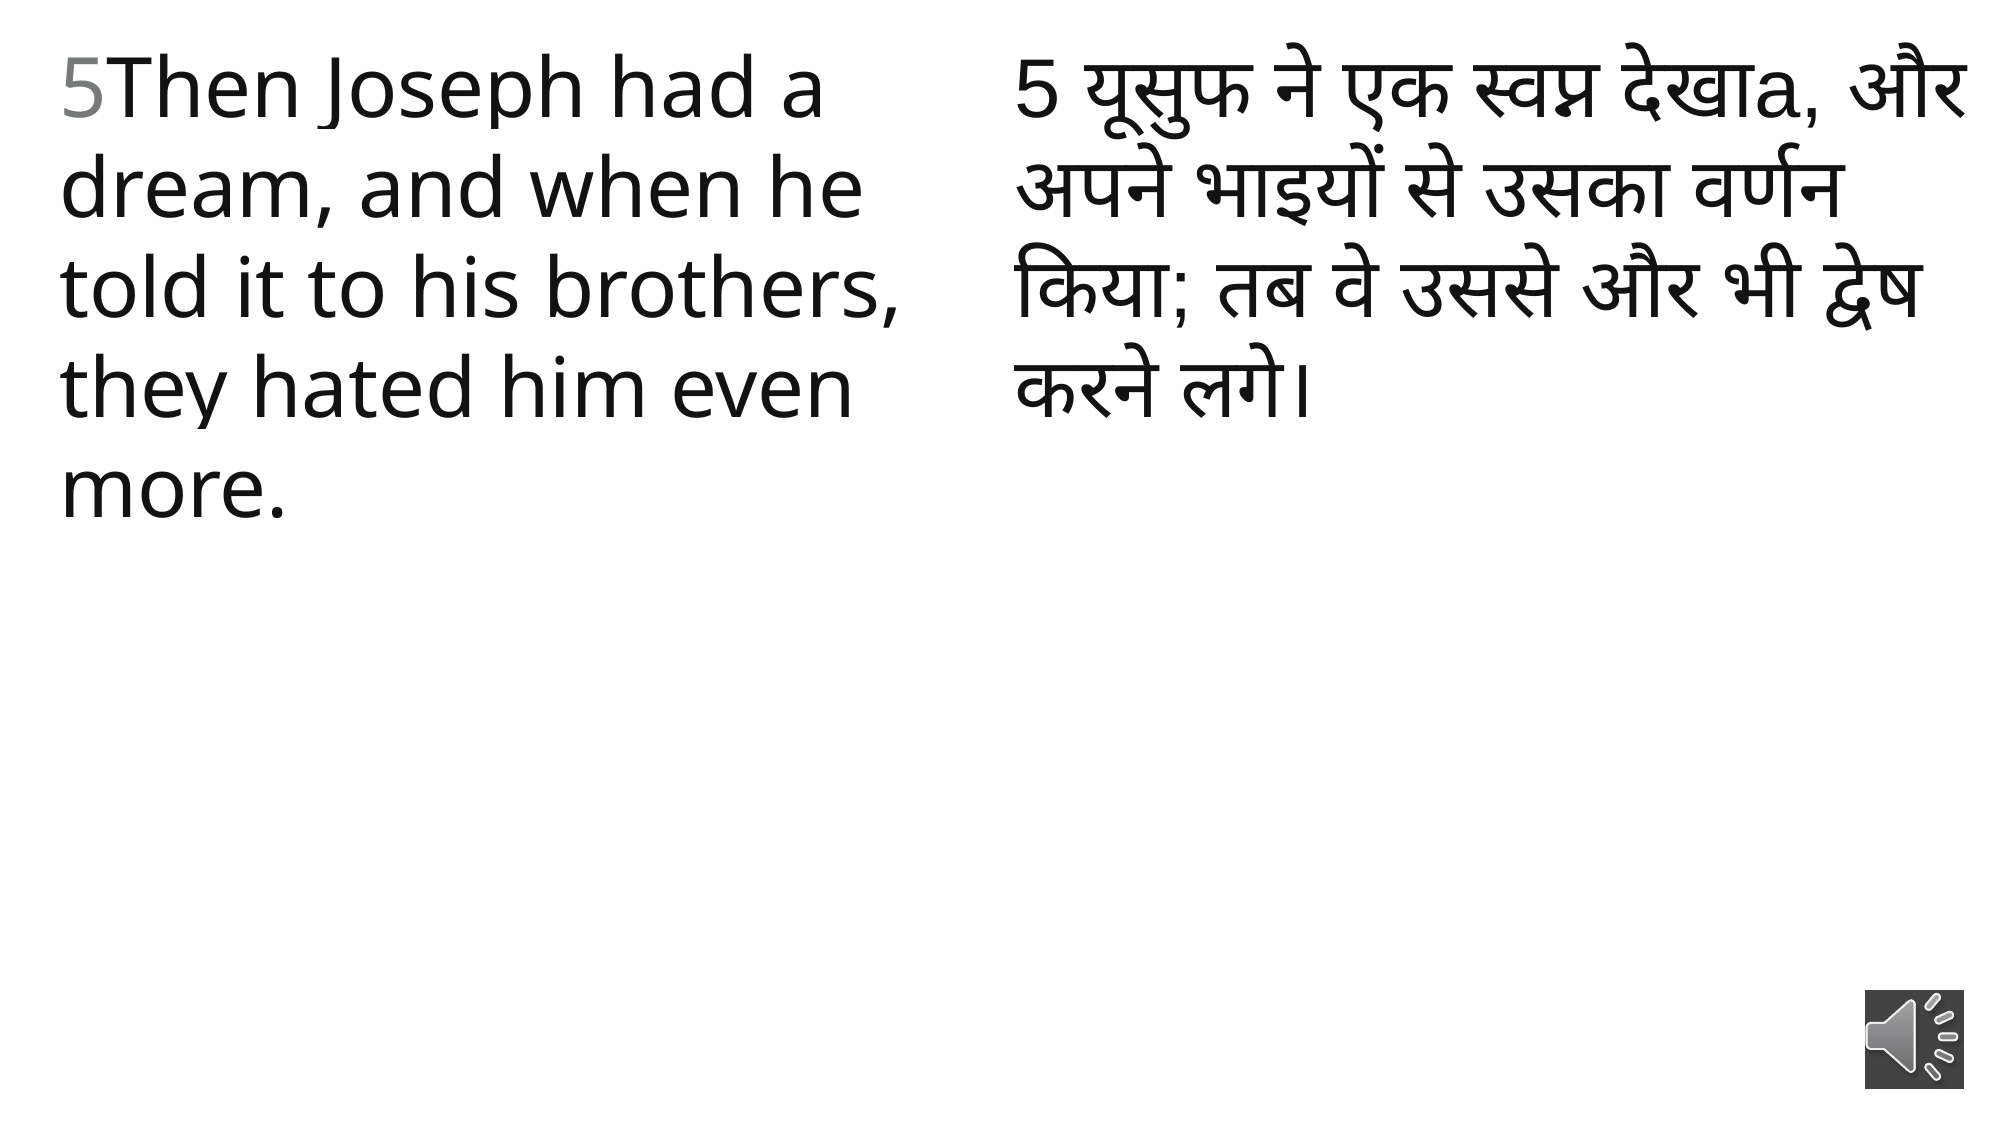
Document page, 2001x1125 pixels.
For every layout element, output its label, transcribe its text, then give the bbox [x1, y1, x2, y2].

text_box 5 यूसुफ ने एक स्वप्न देखाa, और अपने भाइयों से उसका वर्णन किया; तब वे उससे और भी द्वेष करने लगे। [999, 27, 2000, 1104]
text_box 5Then Joseph had a dream, and when he told it to his brothers, they hated him even more. [44, 27, 980, 871]
picture [1864, 989, 1965, 1090]
